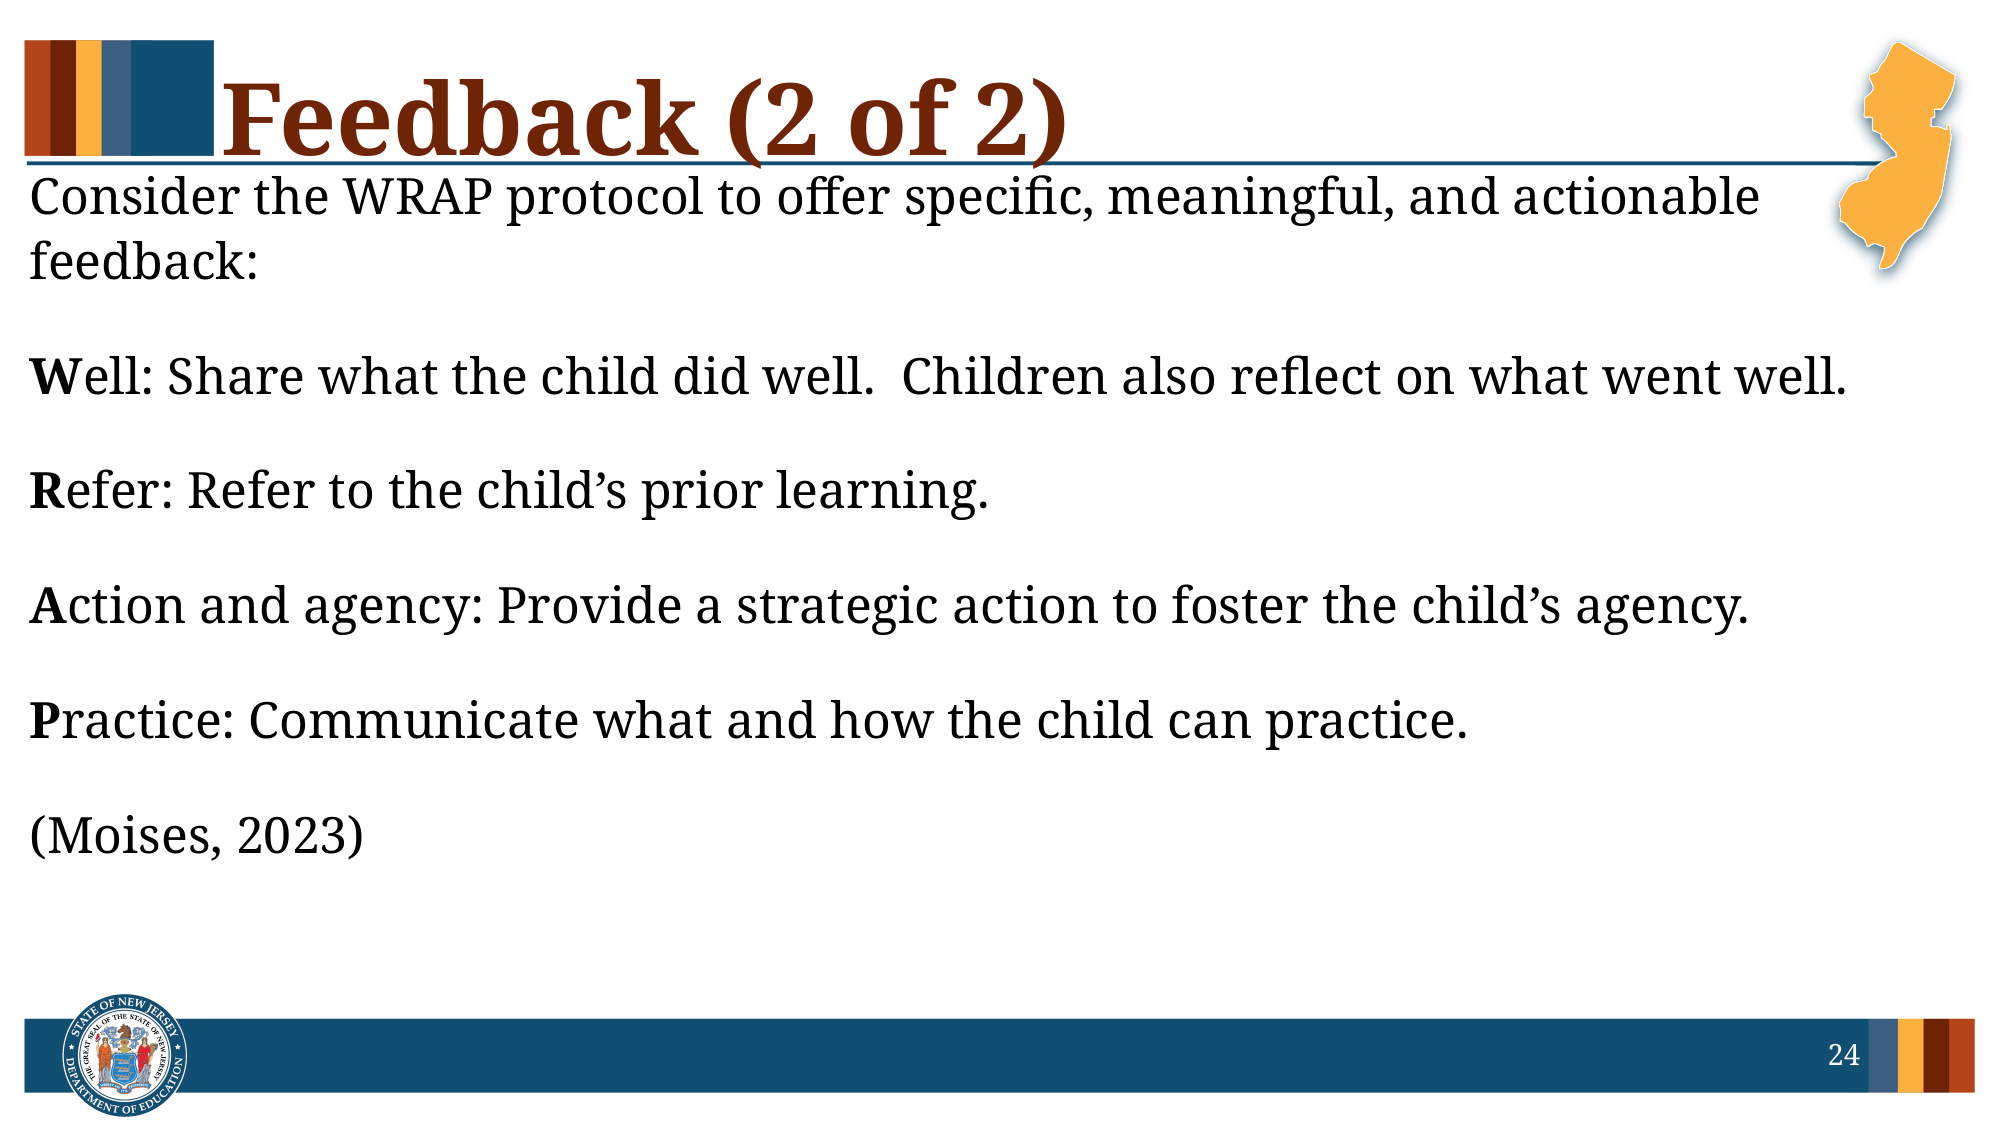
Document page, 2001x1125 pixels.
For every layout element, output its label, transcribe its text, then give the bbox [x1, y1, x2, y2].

slide_number 24 [1425, 1026, 1876, 1087]
picture [24, 992, 1975, 1119]
title Feedback (2 of 2) [206, 62, 1863, 152]
text_box Consider the WRAP protocol to offer specific, meaningful, and actionable feedback: Well: Share what the child did well. Children also reflect on what went well. Refer: Refer to the child’s prior learning. Action and agency: Provide a strategic action to foster the child’s agency. Practice: Communicate what and how the child can practice. (Moises, 2023) [15, 152, 1893, 871]
picture [24, 26, 1976, 295]
